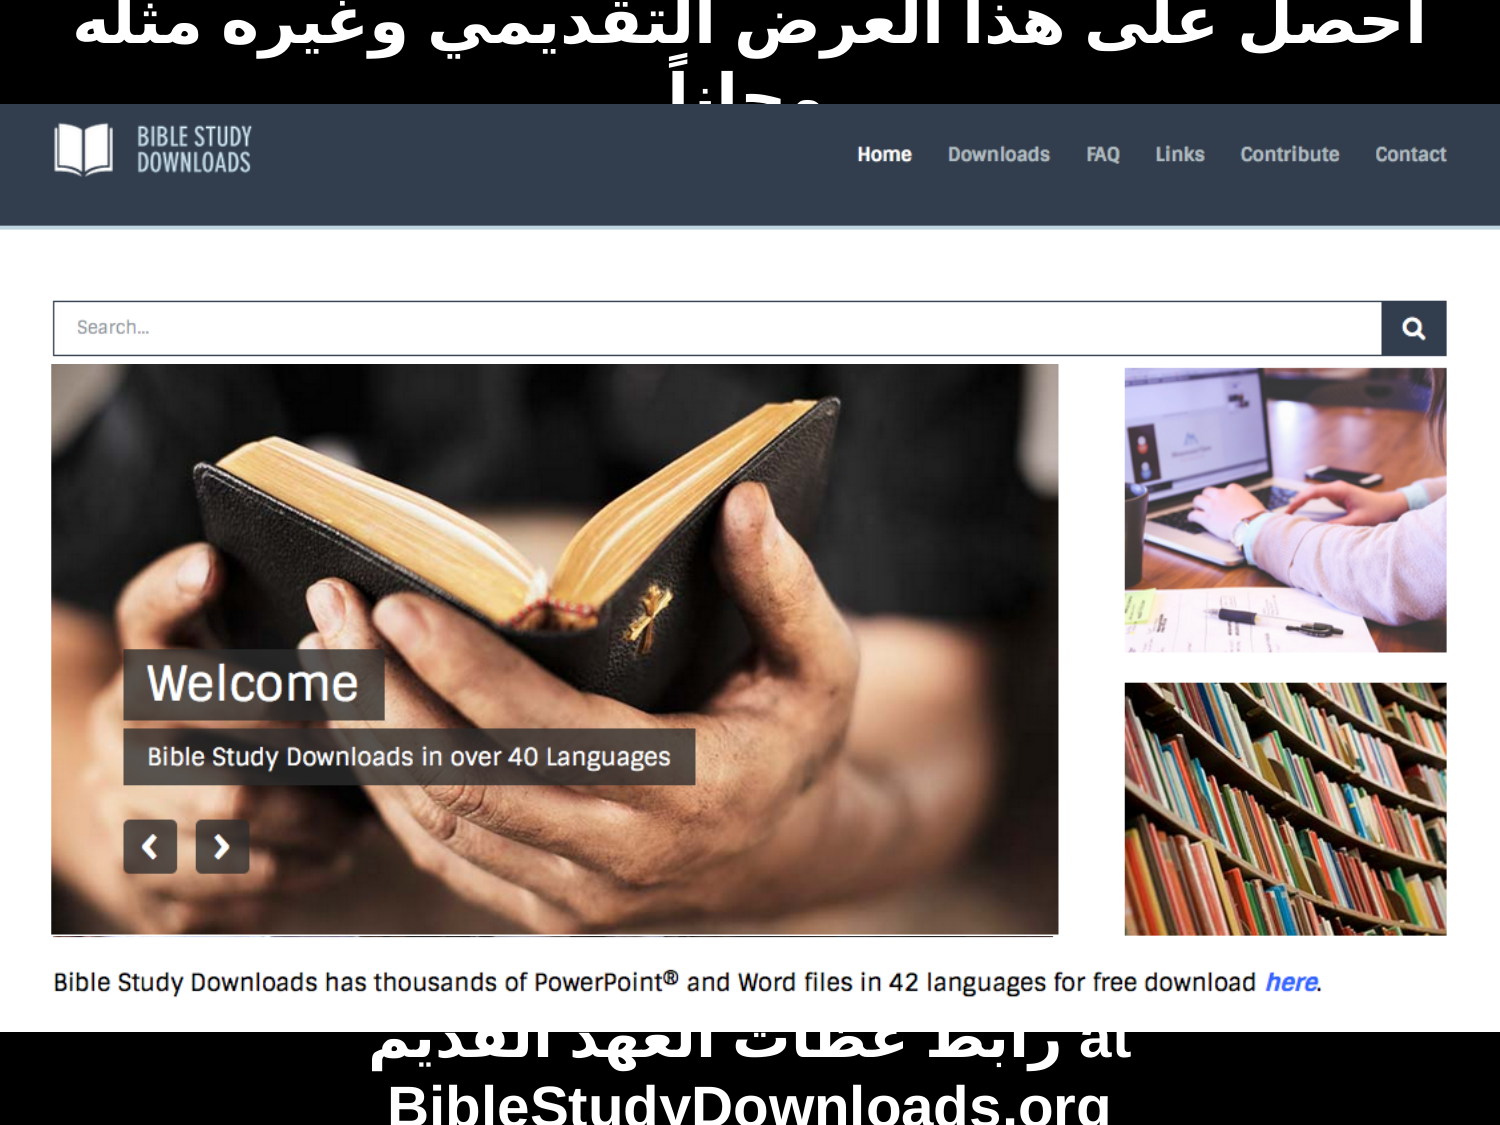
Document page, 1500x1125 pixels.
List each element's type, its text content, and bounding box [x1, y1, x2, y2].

title رابط عظات العهد القديم at BibleStudyDownloads.org [0, 1040, 1500, 1125]
picture [0, 104, 1500, 1032]
text_box احصل على هذا العرض التقديمي وغيره مثله مجاناً [0, 0, 1500, 102]
